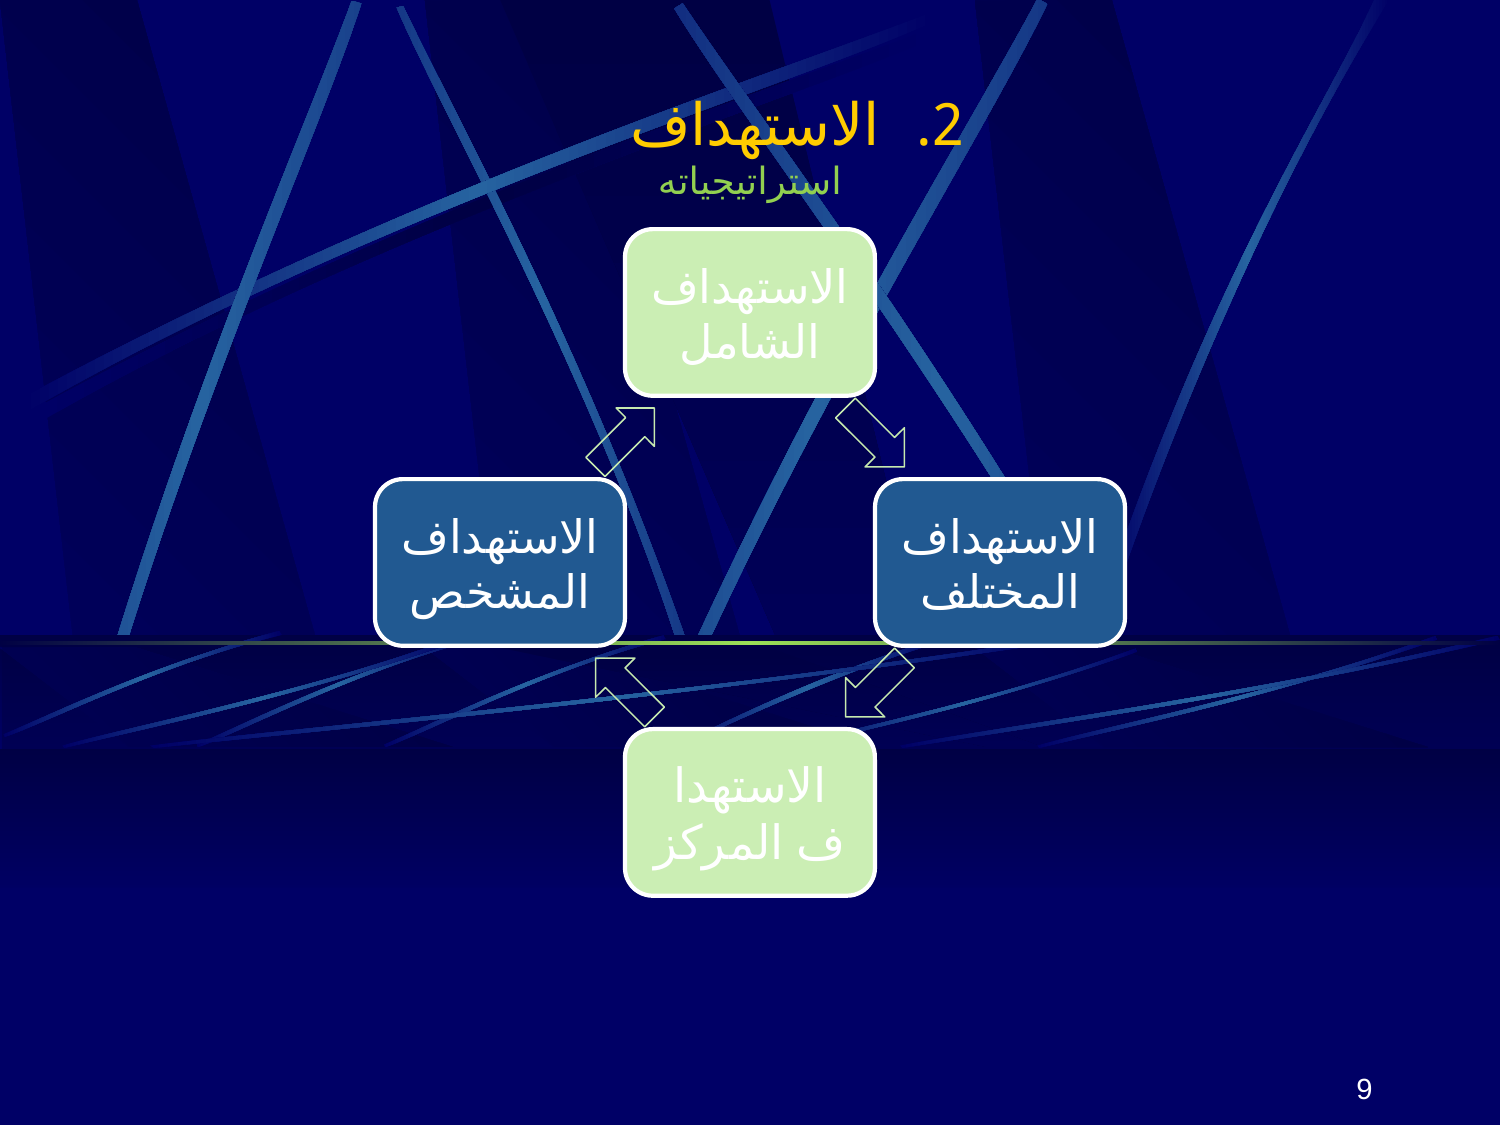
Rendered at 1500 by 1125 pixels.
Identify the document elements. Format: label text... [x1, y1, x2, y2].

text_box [249, 228, 1251, 897]
slide_number 9 [1074, 1037, 1388, 1113]
title الاستهداف استراتيجياته [419, 79, 1176, 211]
